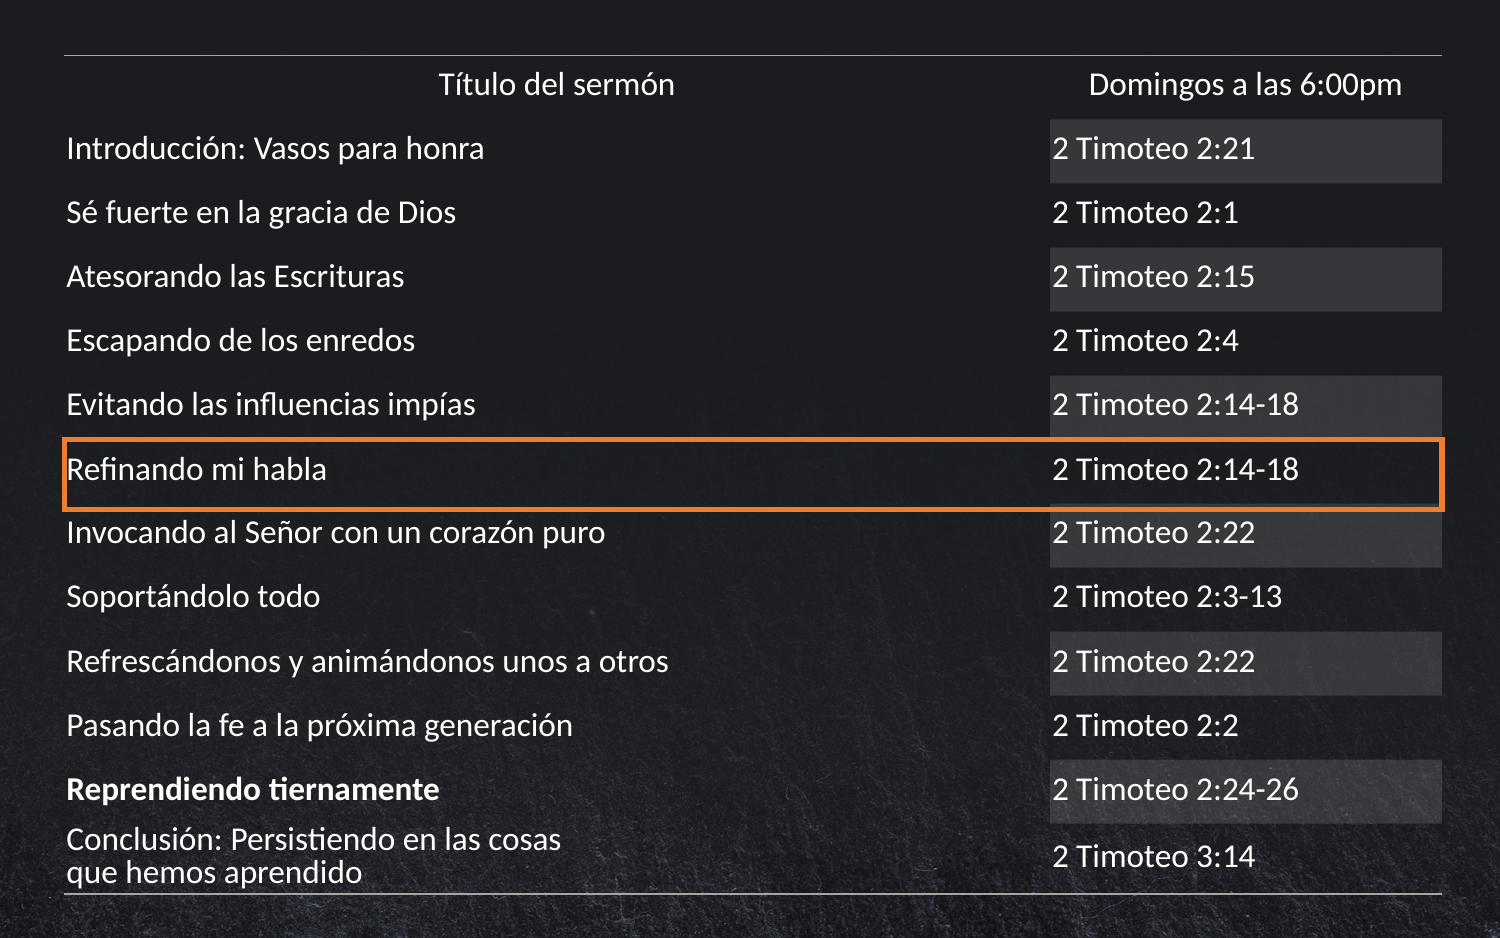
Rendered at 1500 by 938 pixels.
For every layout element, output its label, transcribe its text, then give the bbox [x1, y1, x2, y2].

table_cell Evitando las influencias impías [64, 376, 1050, 439]
table_header Domingos a las 6:00pm [1050, 56, 1442, 119]
table_cell 2 Timoteo 2:2 [1050, 696, 1442, 760]
table_header Título del sermón [64, 56, 1050, 119]
table_cell 2 Timoteo 2:21 [1050, 119, 1442, 183]
picture [0, 0, 1500, 938]
table_cell Escapando de los enredos [64, 312, 1050, 376]
table_cell 2 Timoteo 3:14 [1050, 824, 1442, 893]
table_cell Invocando al Señor con un corazón puro [64, 510, 1050, 568]
table_cell 2 Timoteo 2:24-26 [1050, 760, 1442, 824]
table_cell 2 Timoteo 2:22 [1050, 632, 1442, 696]
table_cell Sé fuerte en la gracia de Dios [64, 183, 1050, 248]
table_cell Introducción: Vasos para honra [64, 119, 1050, 183]
table_cell Refrescándonos y animándonos unos a otros [64, 632, 1050, 696]
table_cell Reprendiendo tiernamente [64, 760, 1050, 824]
table_cell Conclusión: Persistiendo en las cosas que hemos aprendido [64, 824, 1050, 893]
table_cell Pasando la fe a la próxima generación [64, 696, 1050, 760]
table_cell 2 Timoteo 2:3-13 [1050, 568, 1442, 632]
table_cell 2 Timoteo 2:22 [1050, 510, 1442, 568]
text_box [63, 439, 1443, 510]
table_cell Soportándolo todo [64, 568, 1050, 632]
table_cell 2 Timoteo 2:1 [1050, 183, 1442, 248]
table_cell Atesorando las Escrituras [64, 248, 1050, 312]
table_cell 2 Timoteo 2:4 [1050, 312, 1442, 376]
table_cell 2 Timoteo 2:15 [1050, 248, 1442, 312]
table_cell 2 Timoteo 2:14-18 [1050, 376, 1442, 439]
